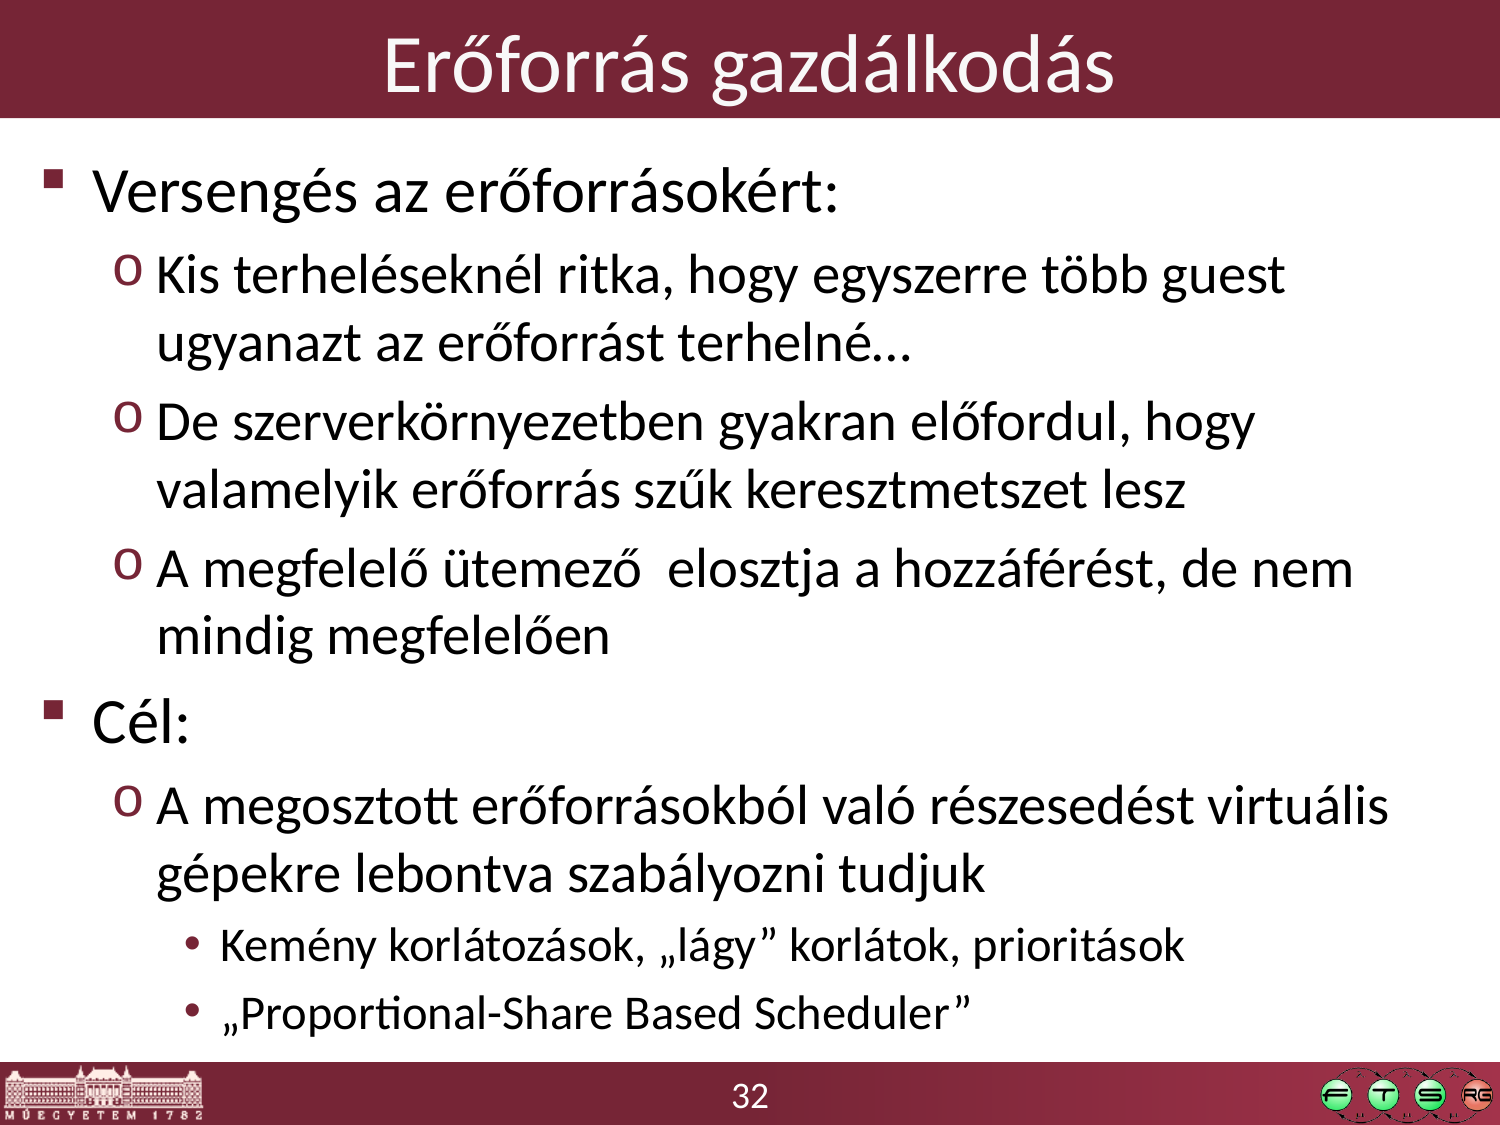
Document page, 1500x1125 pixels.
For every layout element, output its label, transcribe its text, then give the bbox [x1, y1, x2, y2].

list Versengés az erőforrásokért: Kis terheléseknél ritka, hogy egyszerre több guest ugyanazt az erőforrást terhelné… De szerverkörnyezetben gyakran előfordul, hogy valamelyik erőforrás szűk keresztmetszet lesz A megfelelő ütemező elosztja a hozzáférést, de nem mindig megfelelően Cél: A megosztott erőforrásokból való részesedést virtuális gépekre lebontva szabályozni tudjuk Kemény korlátozások, „lágy” korlátok, prioritások „Proportional-Share Based Scheduler” [23, 140, 1477, 1048]
title Erőforrás gazdálkodás [0, 0, 1500, 119]
picture [1318, 1065, 1494, 1125]
picture [0, 1064, 209, 1124]
